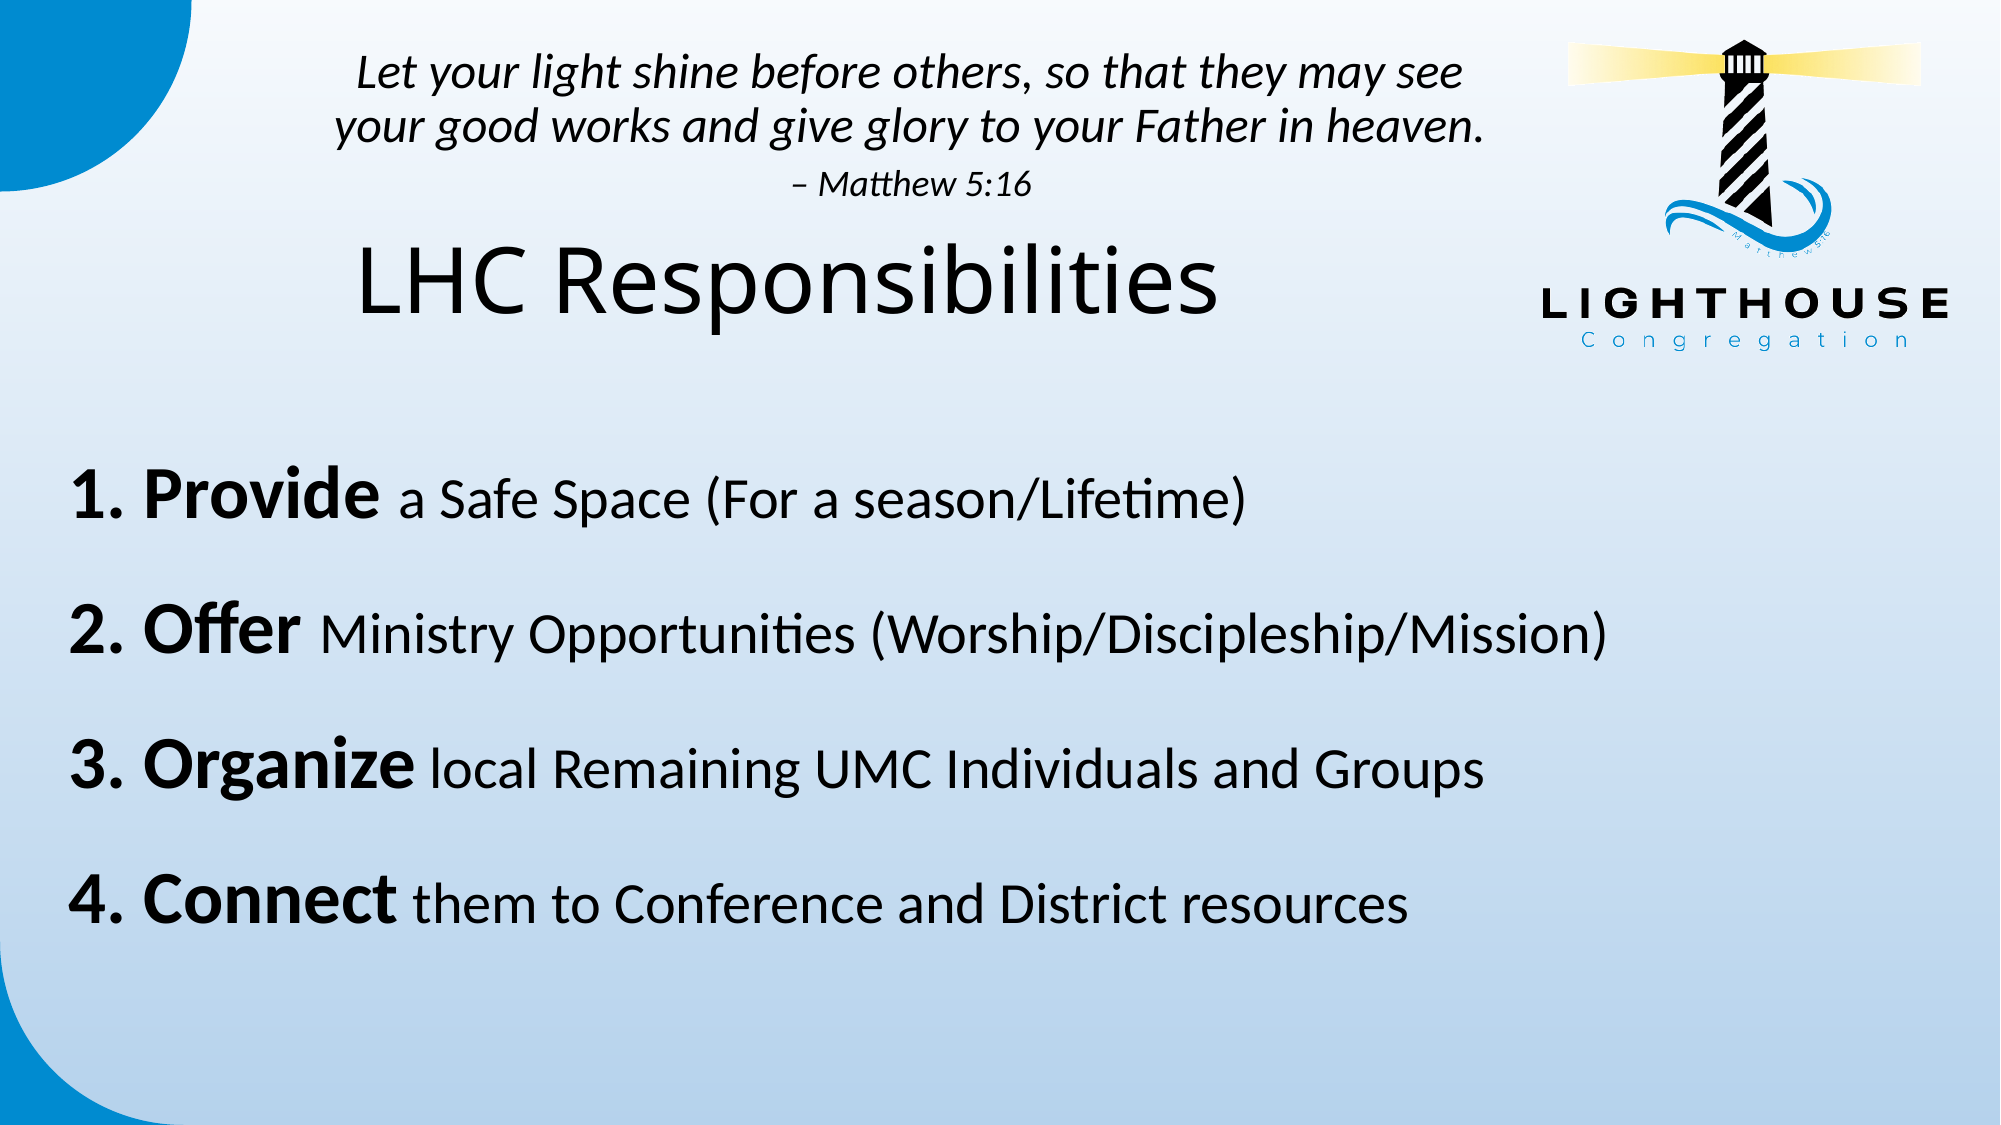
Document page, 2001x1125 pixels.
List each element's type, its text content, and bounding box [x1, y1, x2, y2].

text_box Let your light shine before others, so that they may see your good works and give glory to your Father in heaven. – Matthew 5:16 [306, 37, 1505, 207]
text_box LHC Responsibilities [339, 227, 1294, 351]
subtitle Provide a Safe Space (For a season/Lifetime) Offer Ministry Opportunities (Worship/Discipleship/Mission) Organize local Remaining UMC Individuals and Groups Connect them to Conference and District resources [53, 320, 1871, 1065]
picture [1505, 0, 1982, 431]
